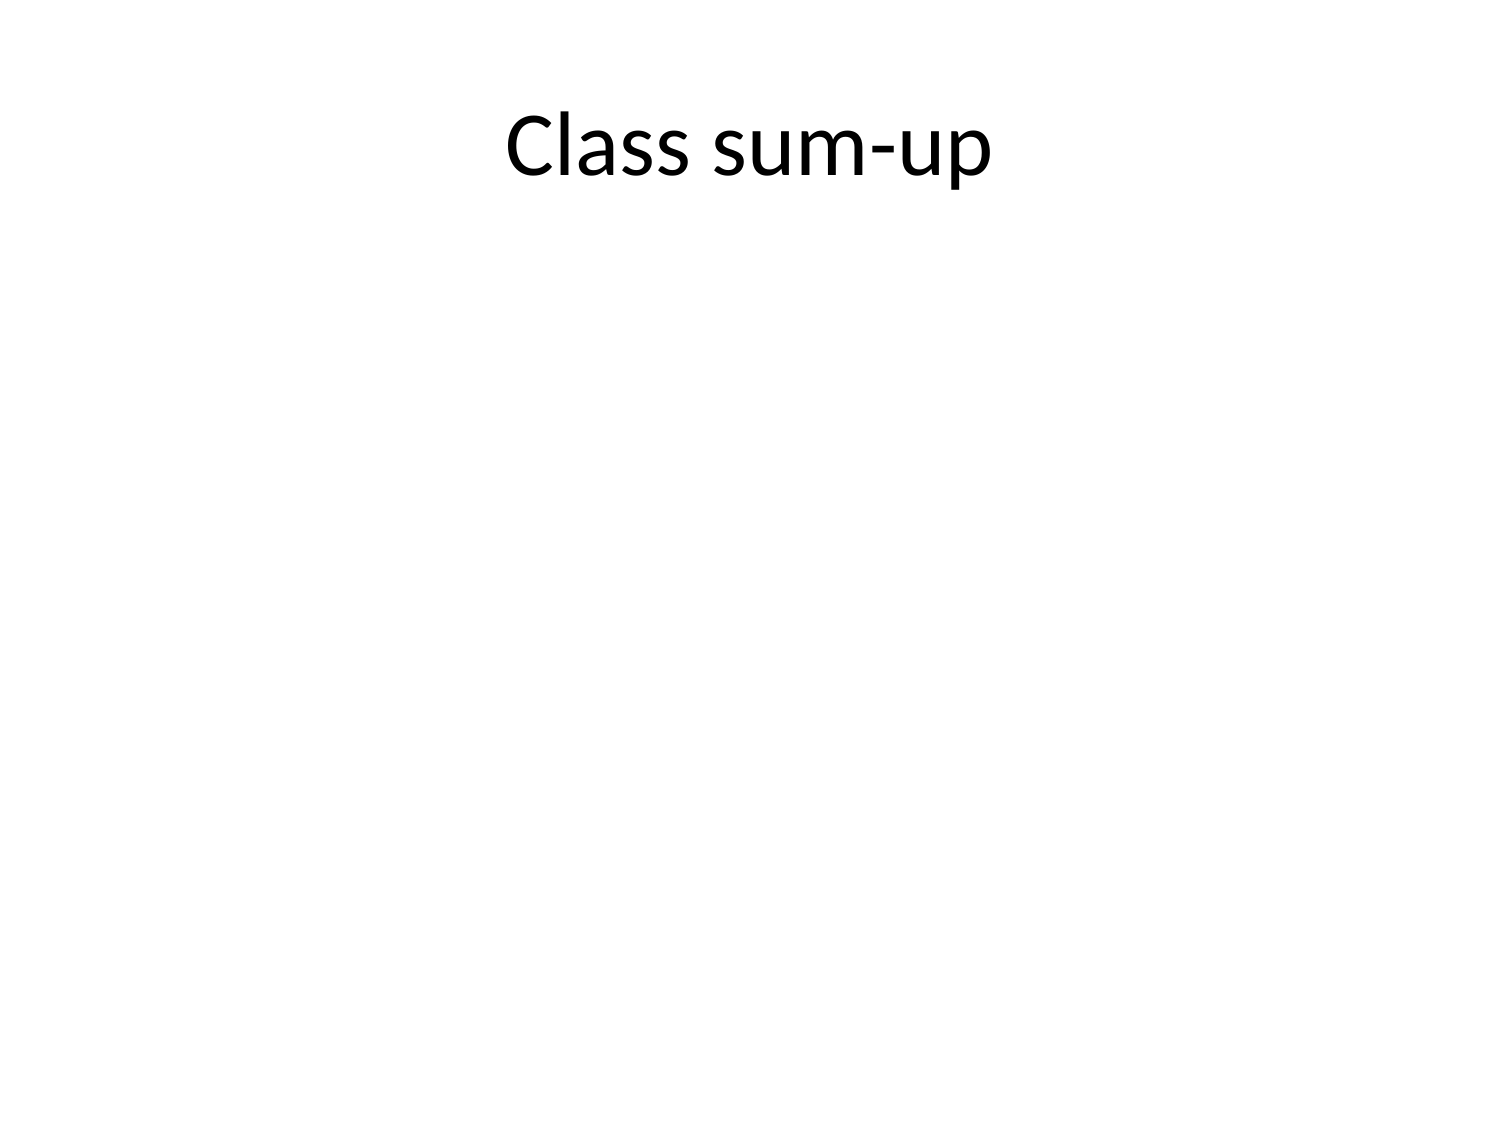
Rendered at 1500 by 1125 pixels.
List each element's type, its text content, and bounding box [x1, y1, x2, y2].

title Class sum-up [75, 45, 1425, 233]
